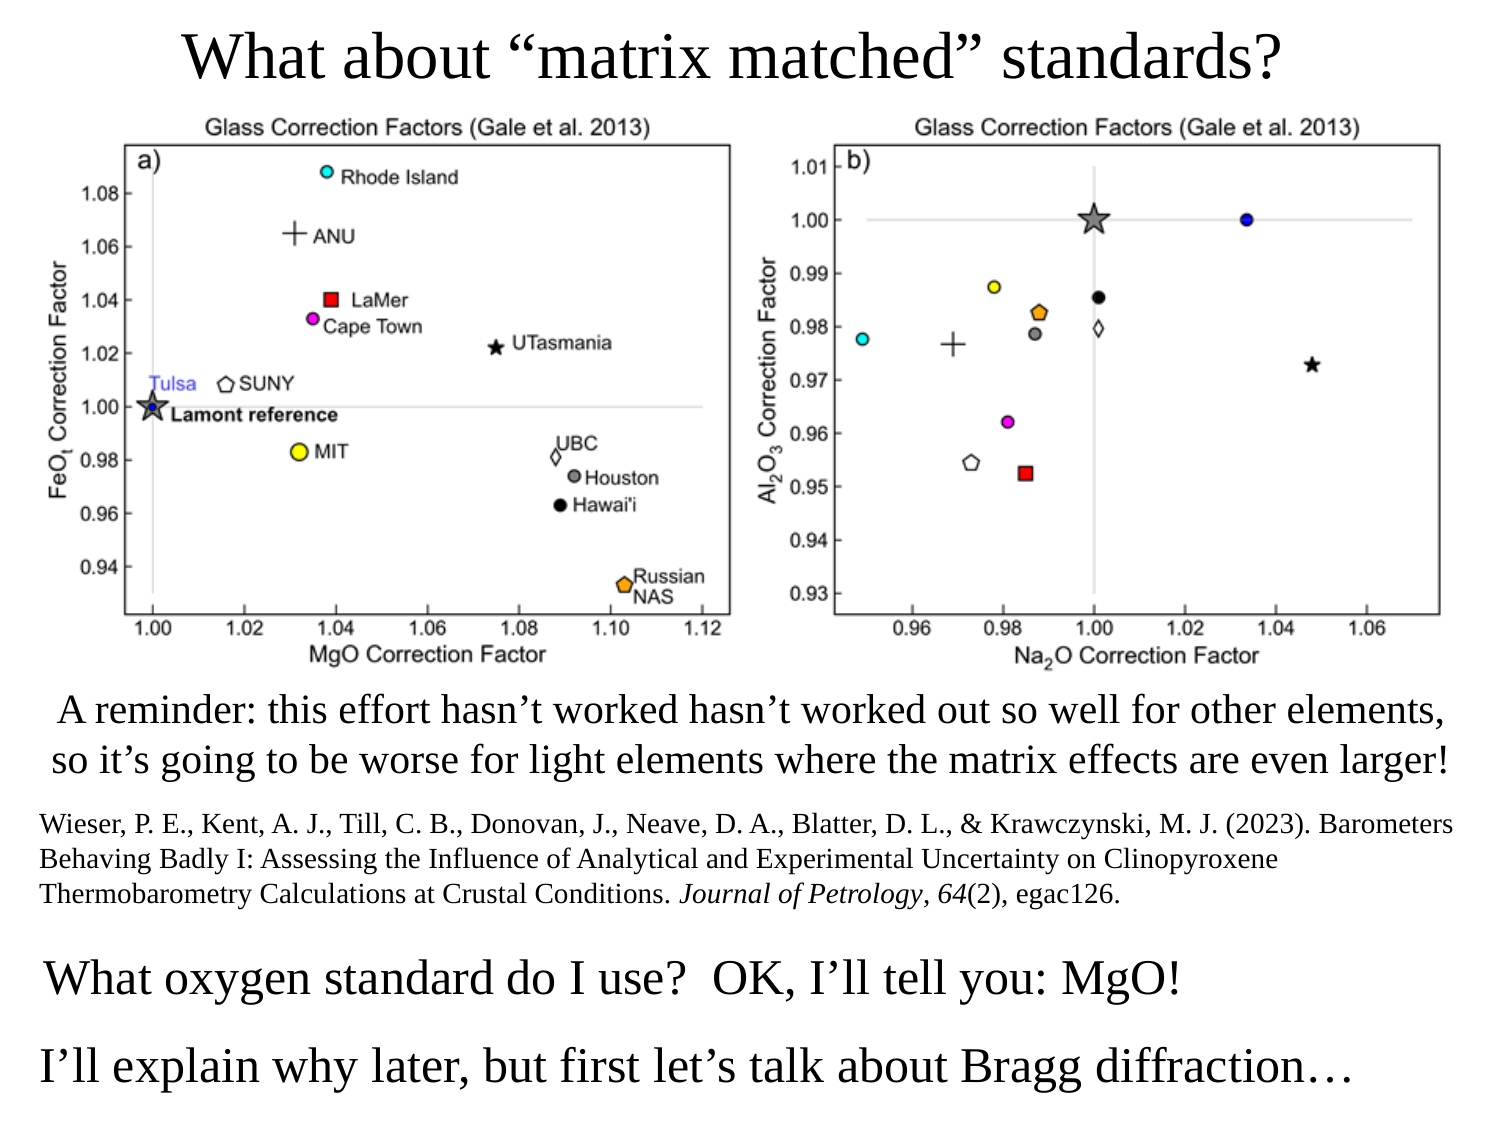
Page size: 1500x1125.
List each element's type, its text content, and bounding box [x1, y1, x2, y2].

text_box I’ll explain why later, but first let’s talk about Bragg diffraction… [24, 1025, 1450, 1100]
picture [2, 87, 1500, 682]
text_box What about “matrix matched” standards? [166, 4, 1300, 85]
text_box A reminder: this effort hasn’t worked hasn’t worked out so well for other elements, so it’s going to be worse for light elements where the matrix effects are even larger! [24, 690, 1479, 790]
text_box Wieser, P. E., Kent, A. J., Till, C. B., Donovan, J., Neave, D. A., Blatter, D. L., & Krawczynski, M. J. (2023). Barometers Behaving Badly I: Assessing the Influence of Analytical and Experimental Uncertainty on Clinopyroxene Thermobarometry Calculations at Crustal Conditions. Journal of Petrology, 64(2), egac126. [24, 797, 1479, 917]
text_box What oxygen standard do I use? OK, I’ll tell you: MgO! [29, 937, 1199, 1013]
